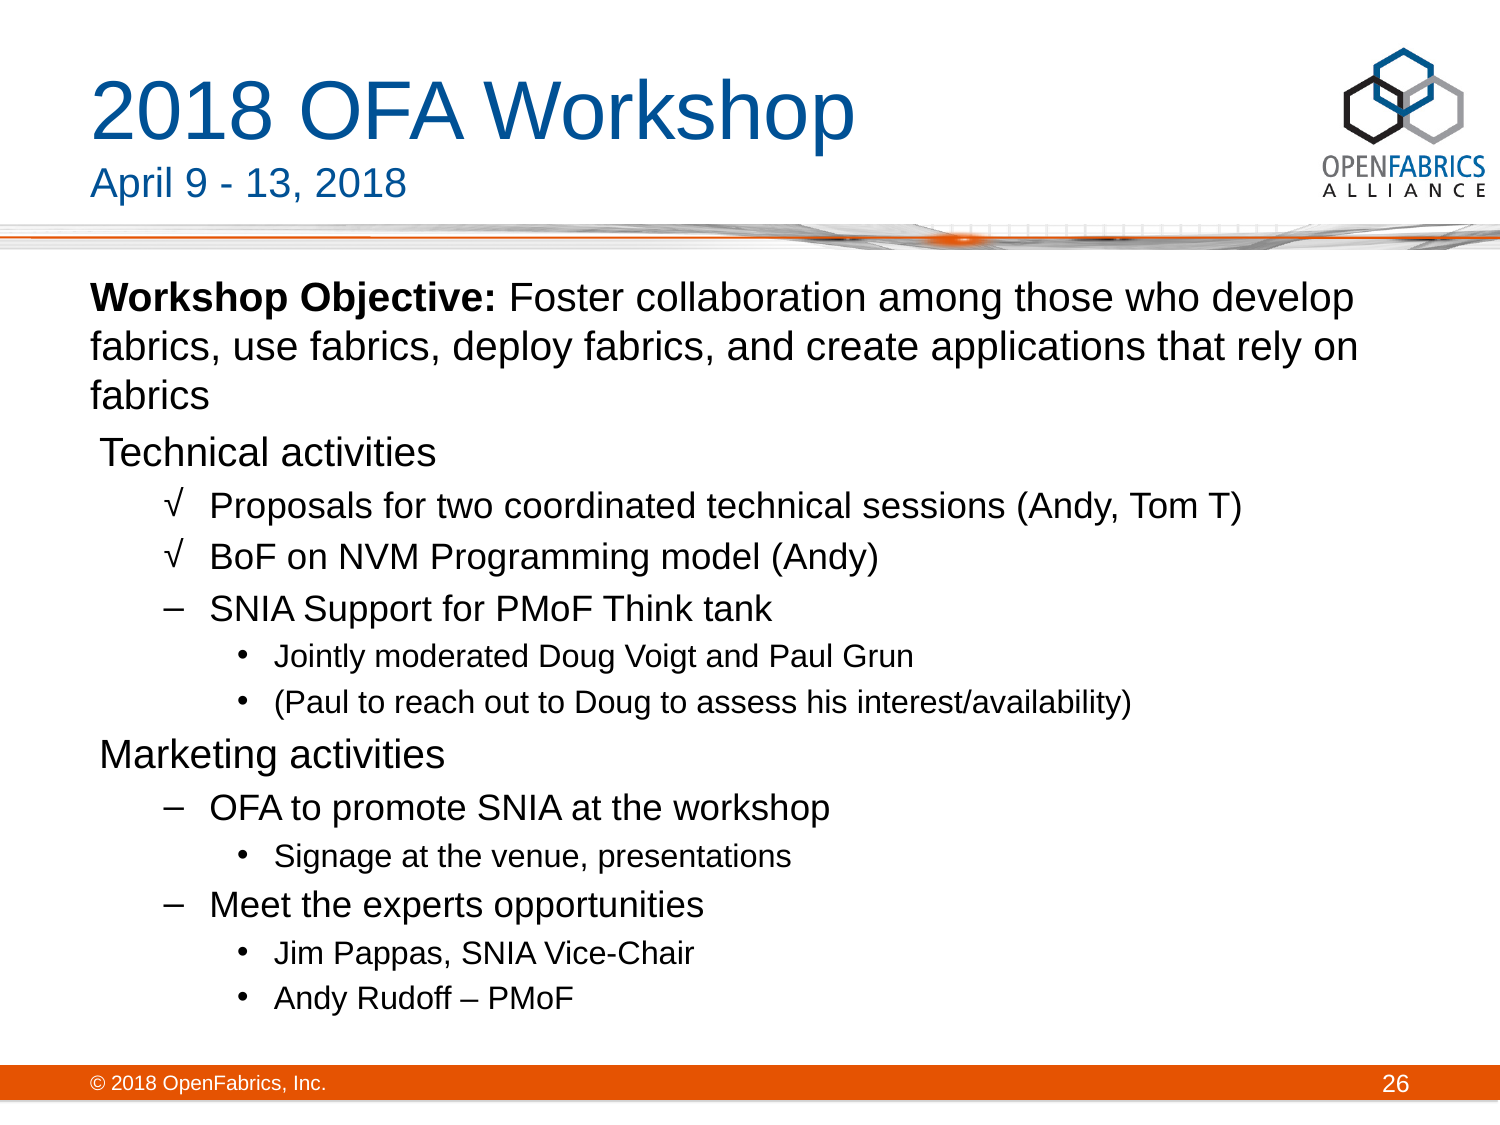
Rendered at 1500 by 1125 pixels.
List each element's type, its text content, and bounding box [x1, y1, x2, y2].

list Workshop Objective: Foster collaboration among those who develop fabrics, use fabrics, deploy fabrics, and create applications that rely on fabrics Technical activities Proposals for two coordinated technical sessions (Andy, Tom T) BoF on NVM Programming model (Andy) SNIA Support for PMoF Think tank Jointly moderated Doug Voigt and Paul Grun (Paul to reach out to Doug to assess his interest/availability) Marketing activities OFA to promote SNIA at the workshop Signage at the venue, presentations Meet the experts opportunities Jim Pappas, SNIA Vice-Chair Andy Rudoff – PMoF [75, 262, 1425, 1025]
picture [1312, 37, 1494, 219]
title 2018 OFA Workshop April 9 - 13, 2018 [75, 37, 1300, 225]
slide_number 26 [1074, 1052, 1425, 1113]
picture [0, 224, 1500, 236]
picture [0, 239, 1500, 250]
footer © 2018 OpenFabrics, Inc. [75, 1052, 550, 1113]
